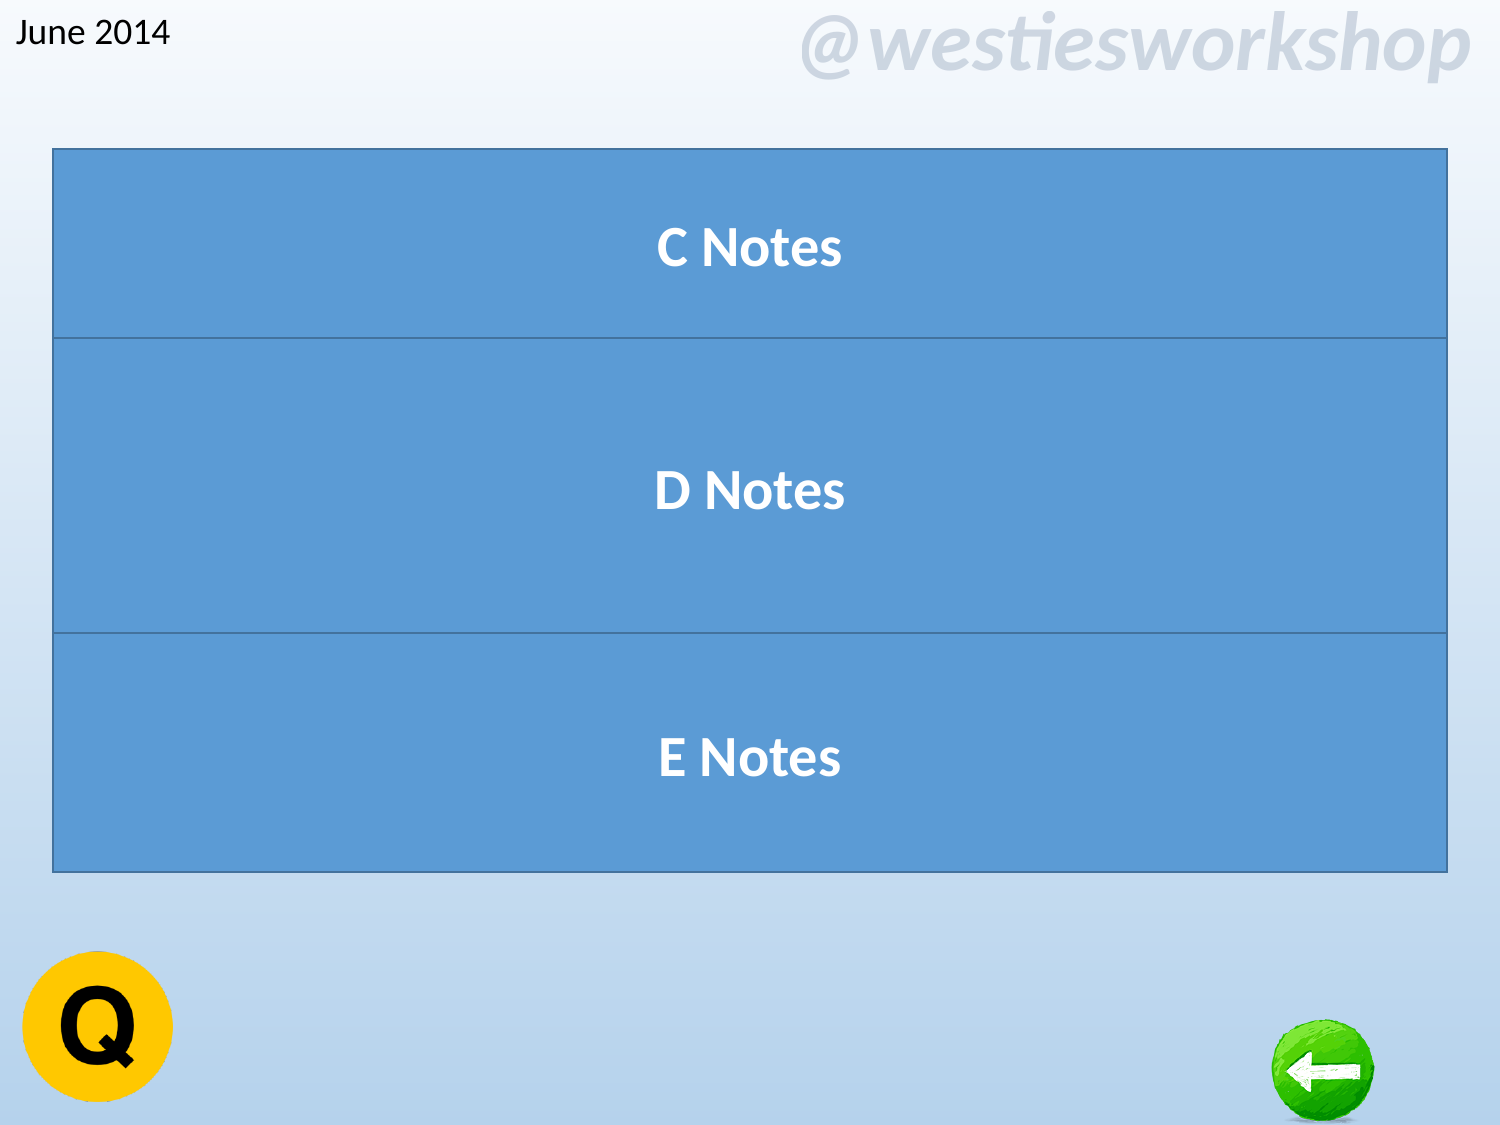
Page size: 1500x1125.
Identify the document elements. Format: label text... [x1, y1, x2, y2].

text_box June 2014 [1, 0, 186, 60]
picture [53, 148, 1447, 873]
picture [1269, 1019, 1376, 1125]
picture [0, 928, 197, 1125]
